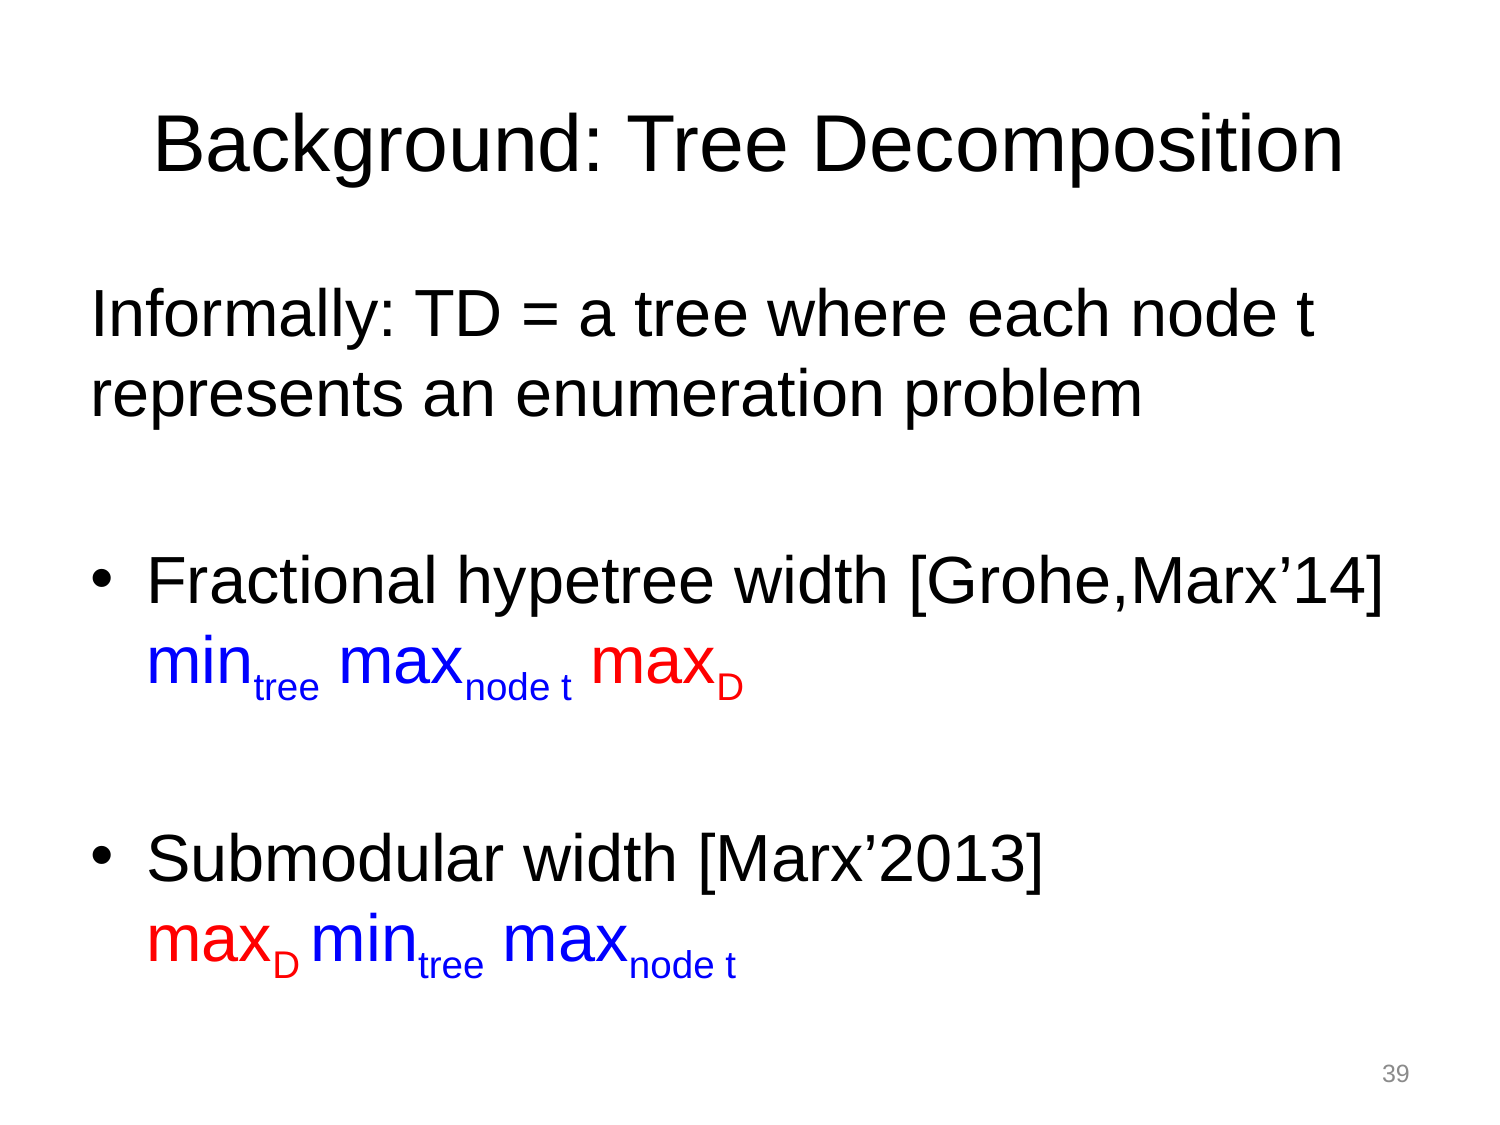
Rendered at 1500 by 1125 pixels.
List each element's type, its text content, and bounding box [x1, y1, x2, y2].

slide_number 39 [1074, 1042, 1425, 1103]
list Informally: TD = a tree where each node t represents an enumeration problem Fractional hypetree width [Grohe,Marx’14] mintree maxnode t maxD Submodular width [Marx’2013] maxD mintree maxnode t [75, 262, 1425, 1005]
title Background: Tree Decomposition [75, 45, 1425, 233]
